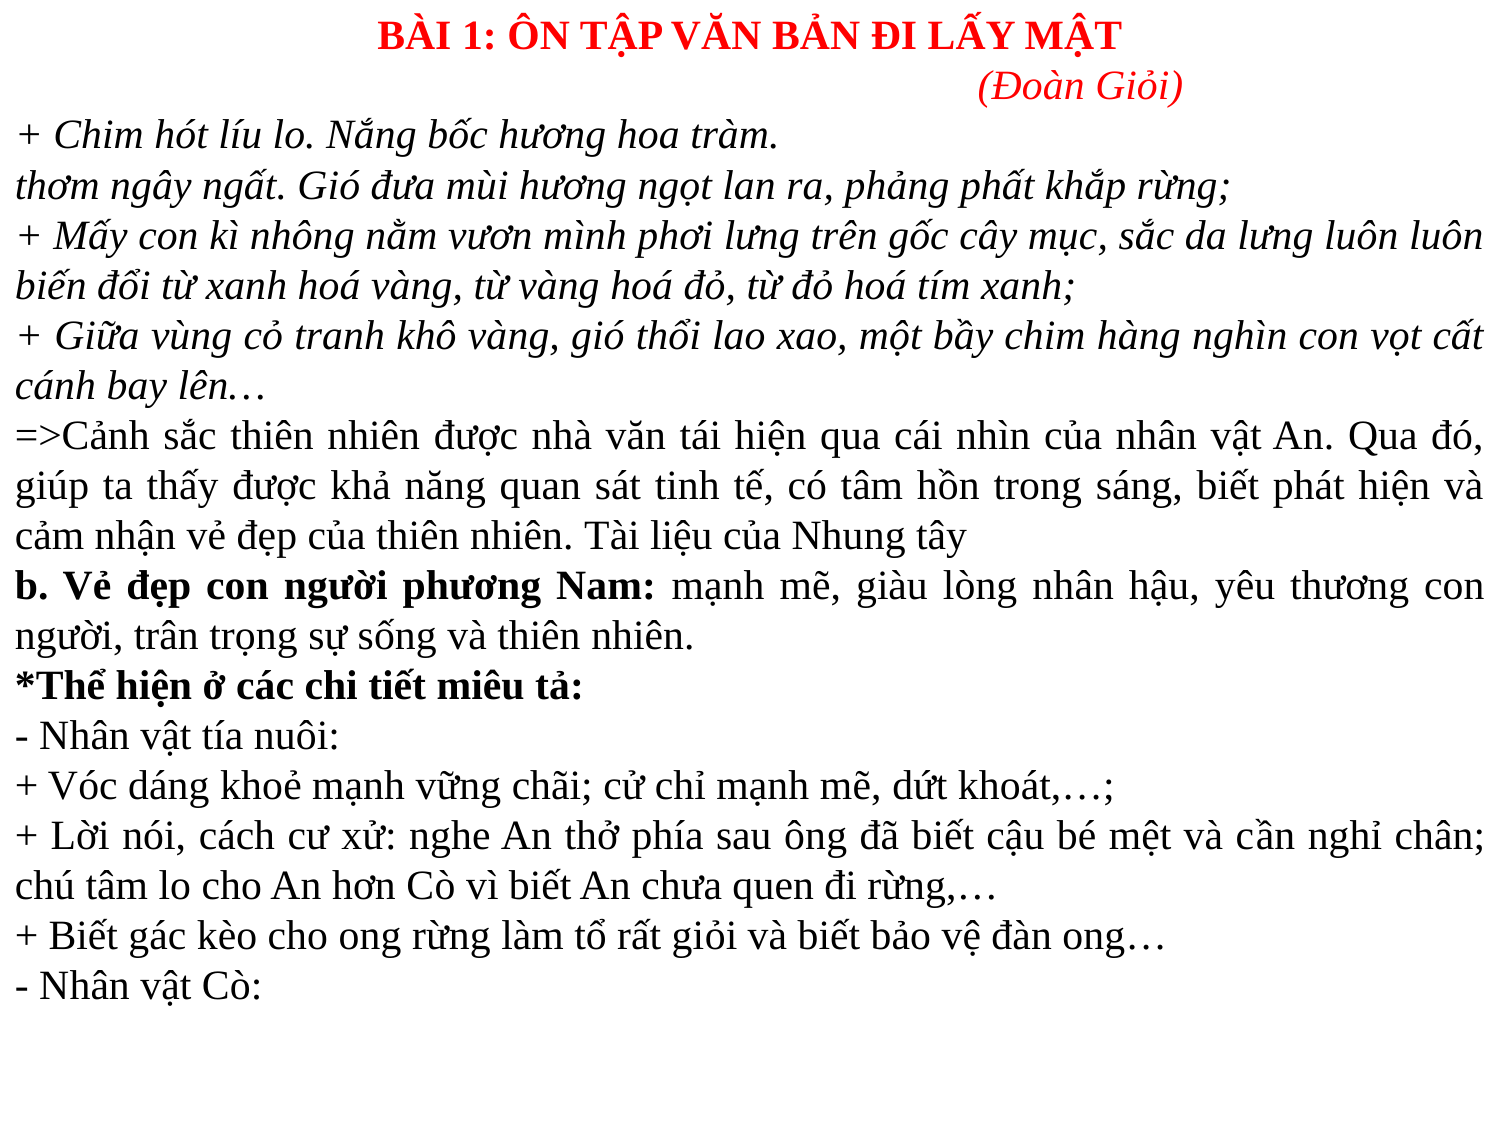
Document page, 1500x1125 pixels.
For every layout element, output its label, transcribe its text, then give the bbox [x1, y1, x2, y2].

text_box + Chim hót líu lo. Nắng bốc hương hoa tràm. thơm ngây ngất. Gió đưa mùi hương ngọt lan ra, phảng phất khắp rừng; + Mấy con kì nhông nằm vươn mình phơi lưng trên gốc cây mục, sắc da lưng luôn luôn biến đổi từ xanh hoá vàng, từ vàng hoá đỏ, từ đỏ hoá tím xanh; + Giữa vùng cỏ tranh khô vàng, gió thổi lao xao, một bầy chim hàng nghìn con vọt cất cánh bay lên… =>Cảnh sắc thiên nhiên được nhà văn tái hiện qua cái nhìn của nhân vật An. Qua đó, giúp ta thấy được khả năng quan sát tinh tế, có tâm hồn trong sáng, biết phát hiện và cảm nhận vẻ đẹp của thiên nhiên. Tài liệu của Nhung tây b. Vẻ đẹp con người phương Nam: mạnh mẽ, giàu lòng nhân hậu, yêu thương con người, trân trọng sự sống và thiên nhiên. *Thể hiện ở các chi tiết miêu tả: - Nhân vật tía nuôi: + Vóc dáng khoẻ mạnh vững chãi; cử chỉ mạnh mẽ, dứt khoát,…; + Lời nói, cách cư xử: nghe An thở phía sau ông đã biết cậu bé mệt và cần nghỉ chân; chú tâm lo cho An hơn Cò vì biết An chưa quen đi rừng,… + Biết gác kèo cho ong rừng làm tổ rất giỏi và biết bảo vệ đàn ong… - Nhân vật Cò: [0, 99, 1500, 1066]
text_box BÀI 1: ÔN TẬP VĂN BẢN ĐI LẤY MẬT (Đoàn Giỏi) [0, 0, 1500, 99]
